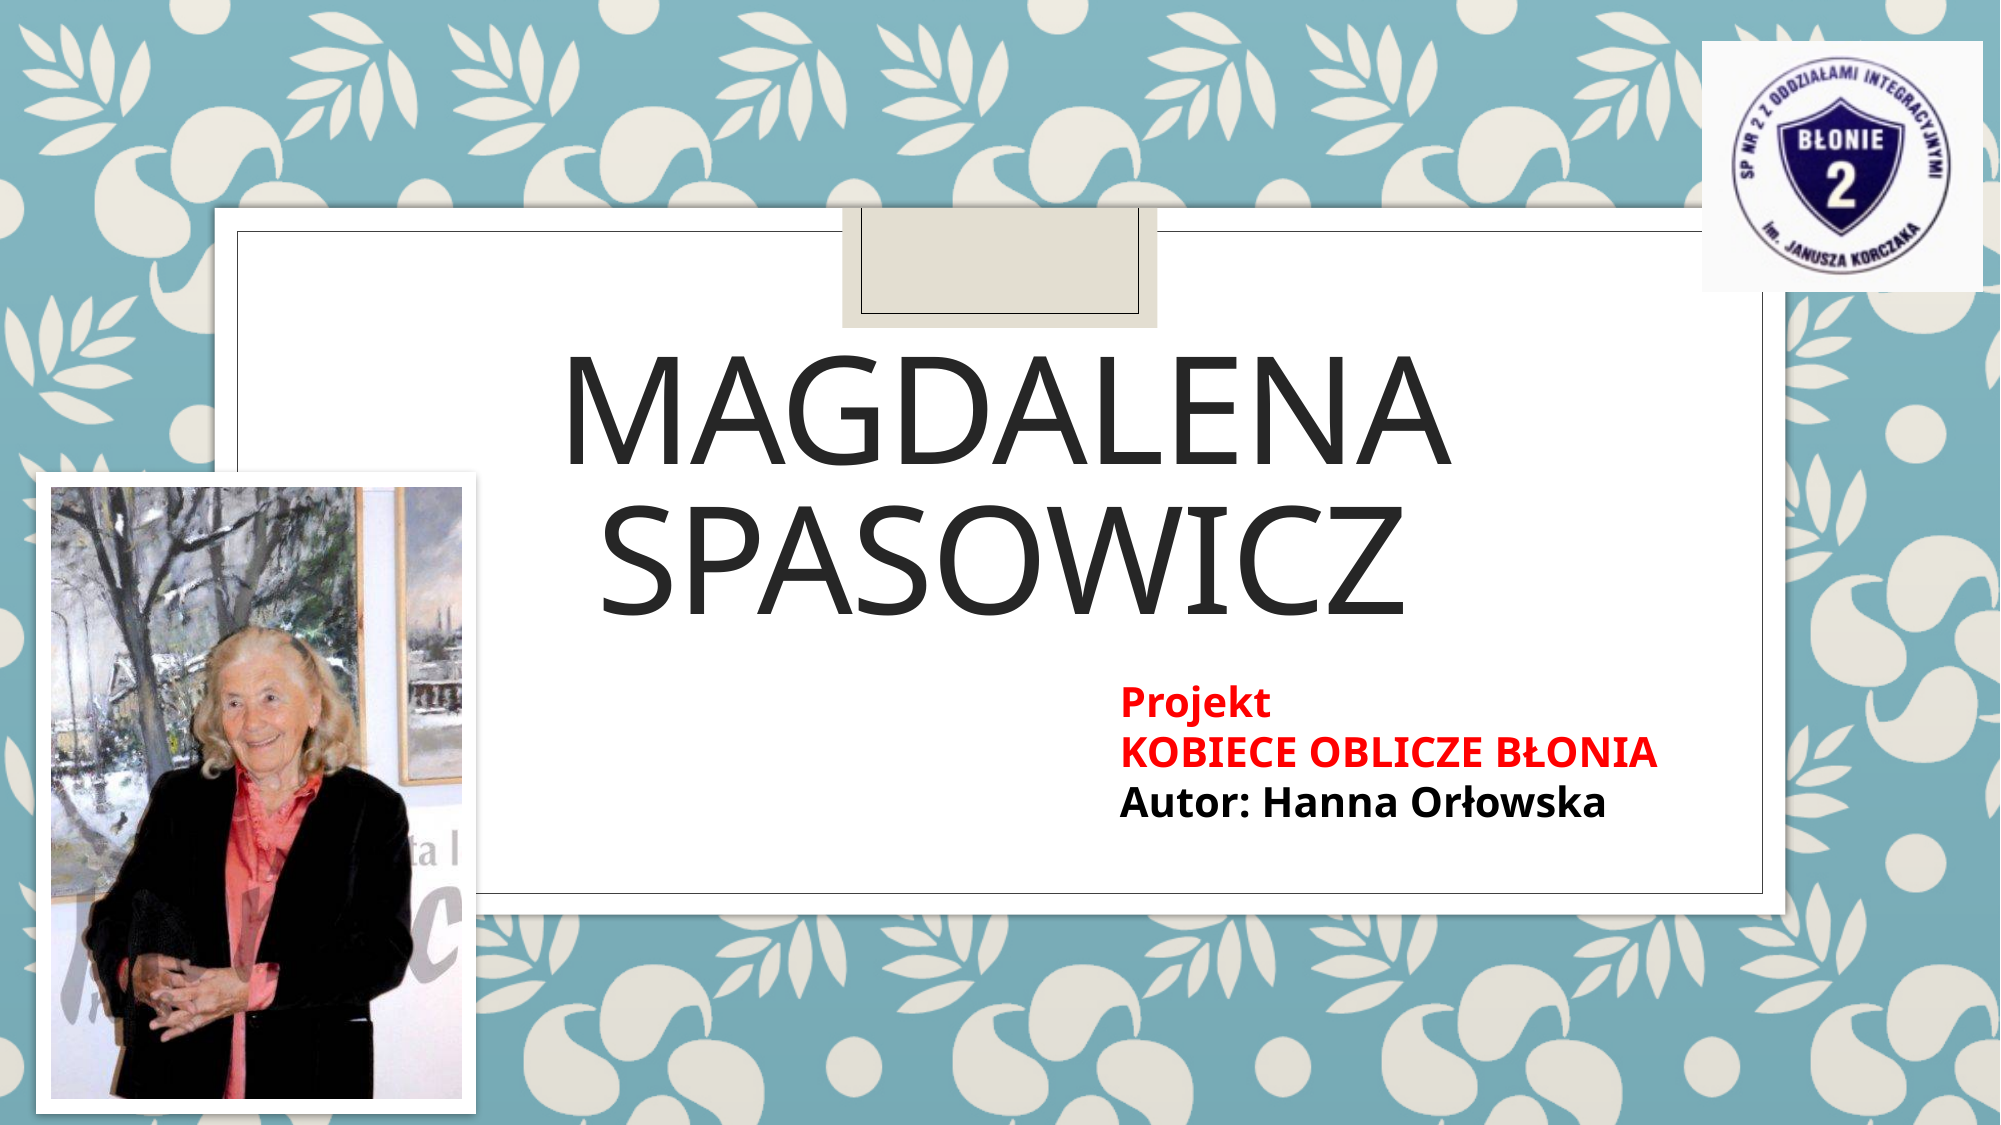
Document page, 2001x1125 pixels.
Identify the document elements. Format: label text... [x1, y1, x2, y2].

text_box Projekt KOBIECE OBLICZE BŁONIA Autor: Hanna Orłowska [1105, 668, 1708, 834]
picture [50, 486, 462, 1100]
picture [1702, 41, 1983, 292]
title Magdalena Spasowicz [262, 343, 1744, 647]
